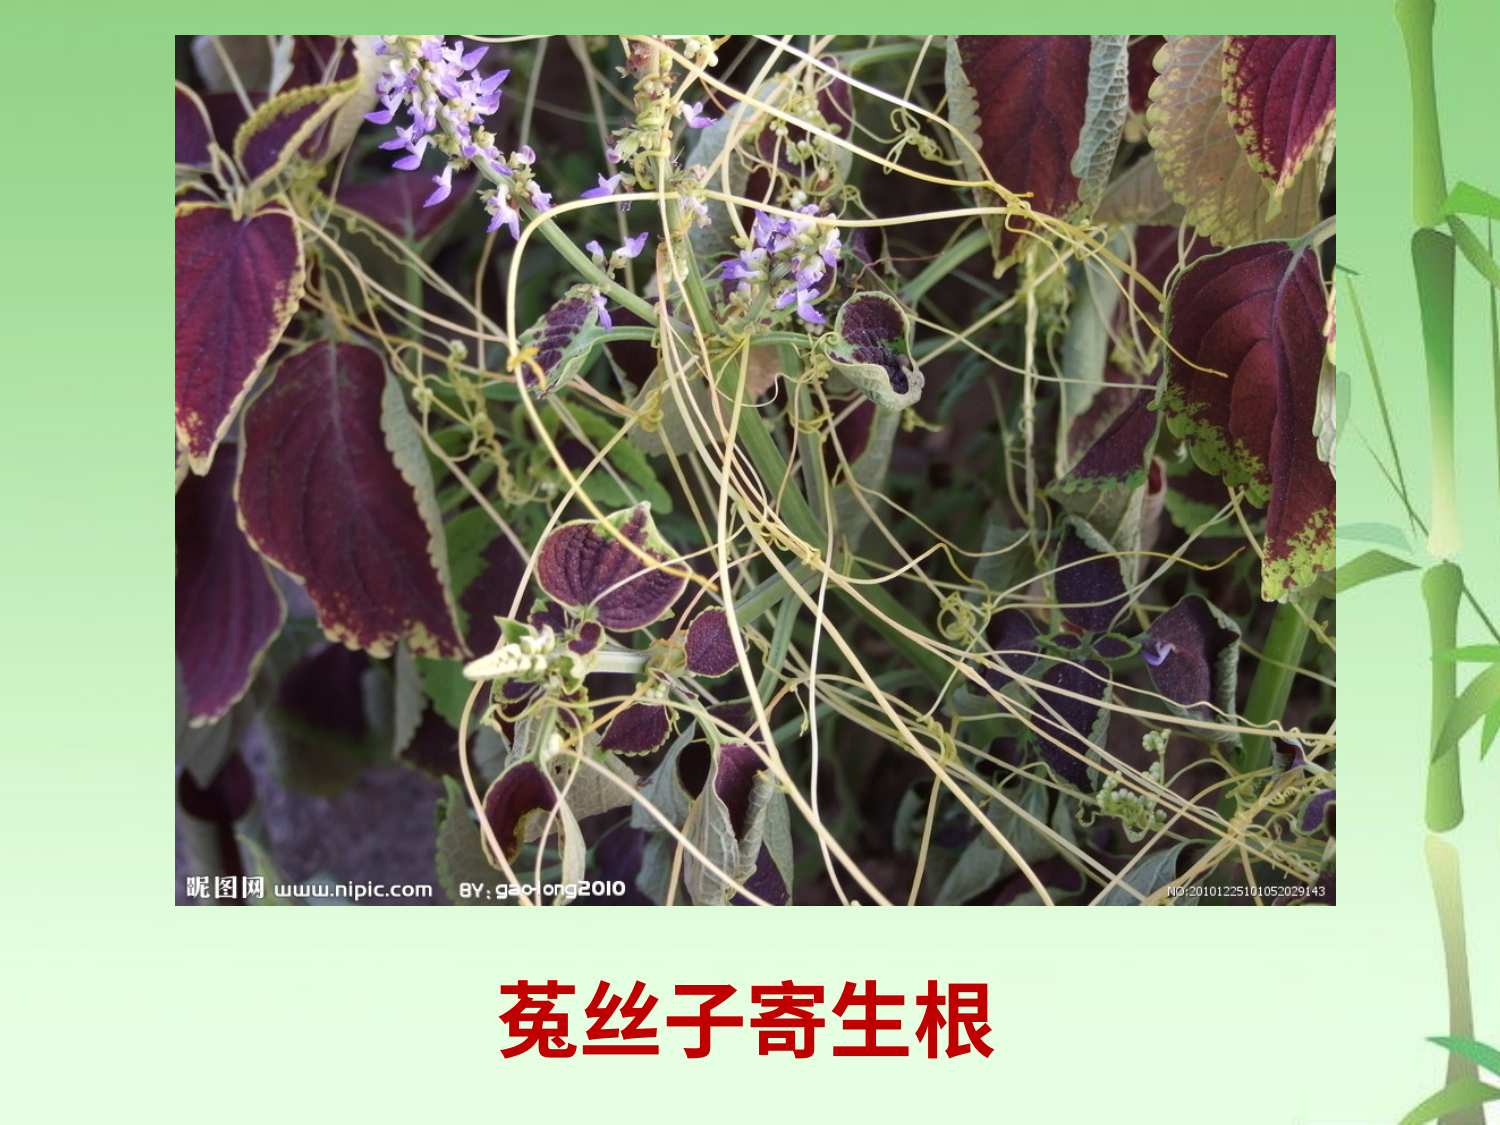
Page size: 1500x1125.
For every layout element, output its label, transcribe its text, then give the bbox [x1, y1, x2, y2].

picture [0, 0, 1500, 1125]
text_box 菟丝子寄生根 [482, 960, 1012, 1076]
